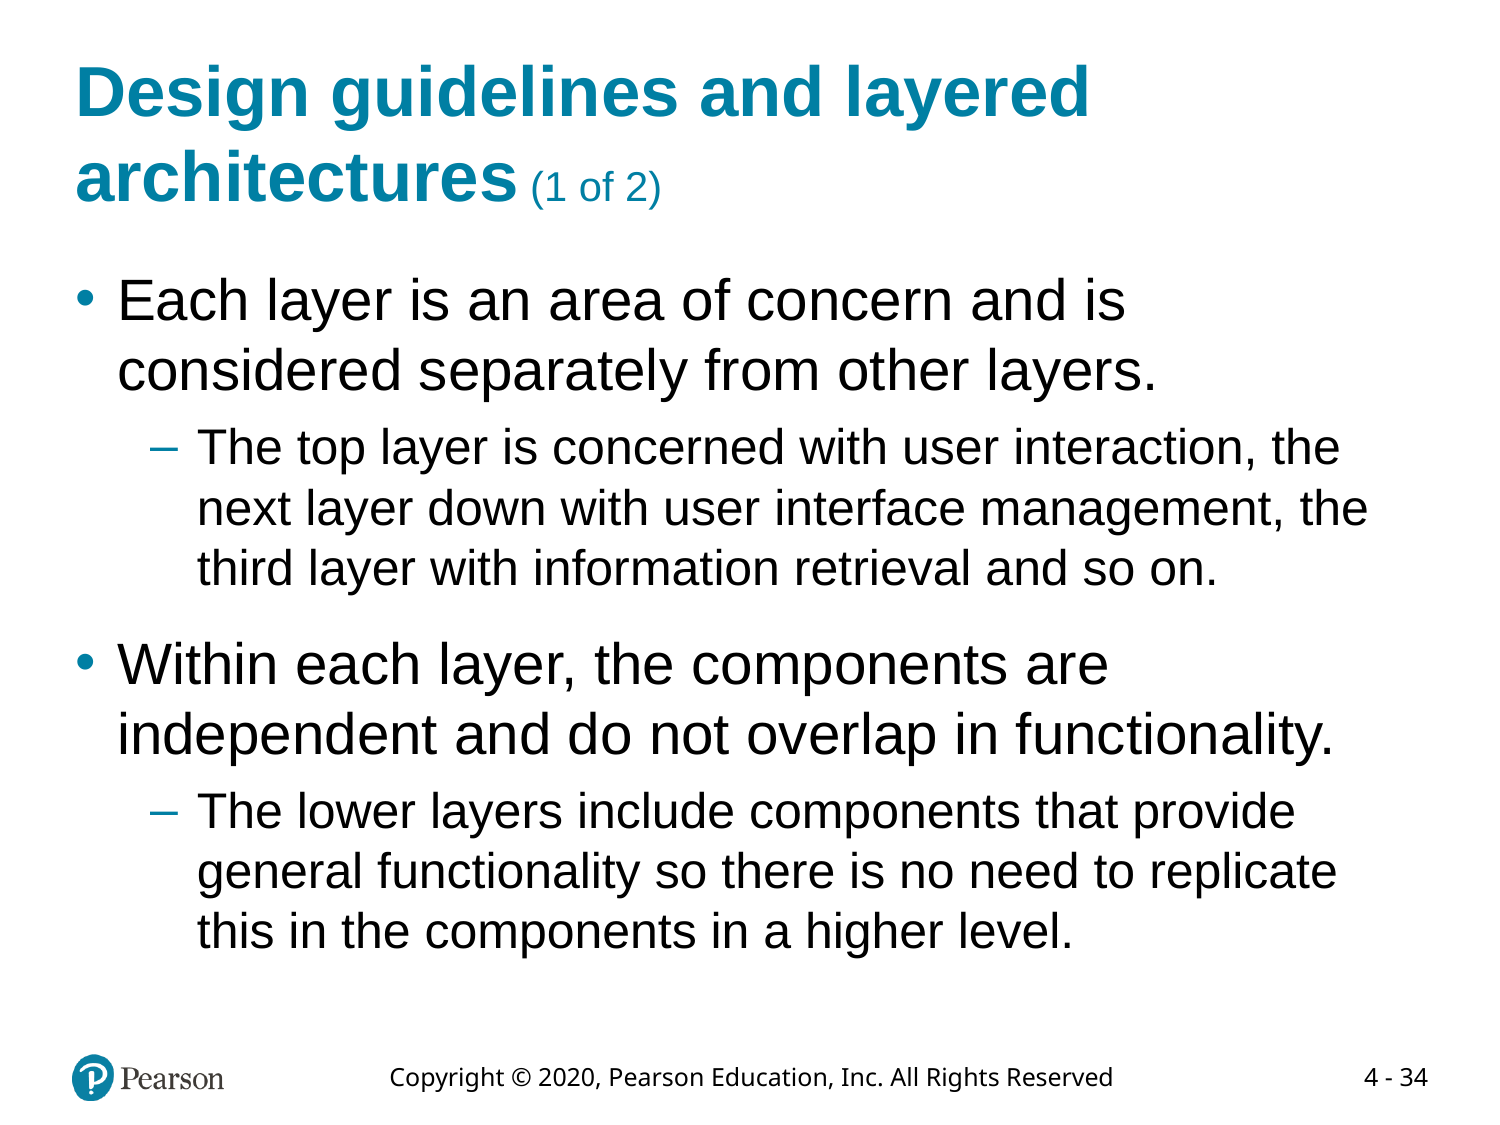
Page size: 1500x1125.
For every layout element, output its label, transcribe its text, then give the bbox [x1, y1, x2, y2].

list Each layer is an area of concern and is considered separately from other layers. The top layer is concerned with user interaction, the next layer down with user interface management, the third layer with information retrieval and so on. Within each layer, the components are independent and do not overlap in functionality. The lower layers include components that provide general functionality so there is no need to replicate this in the components in a higher level. [75, 262, 1425, 1005]
picture [72, 1087, 83, 1101]
picture [72, 1054, 89, 1072]
picture [99, 1054, 224, 1101]
title Design guidelines and layered architectures (1 of 2) [75, 35, 1425, 216]
picture [81, 1064, 107, 1089]
